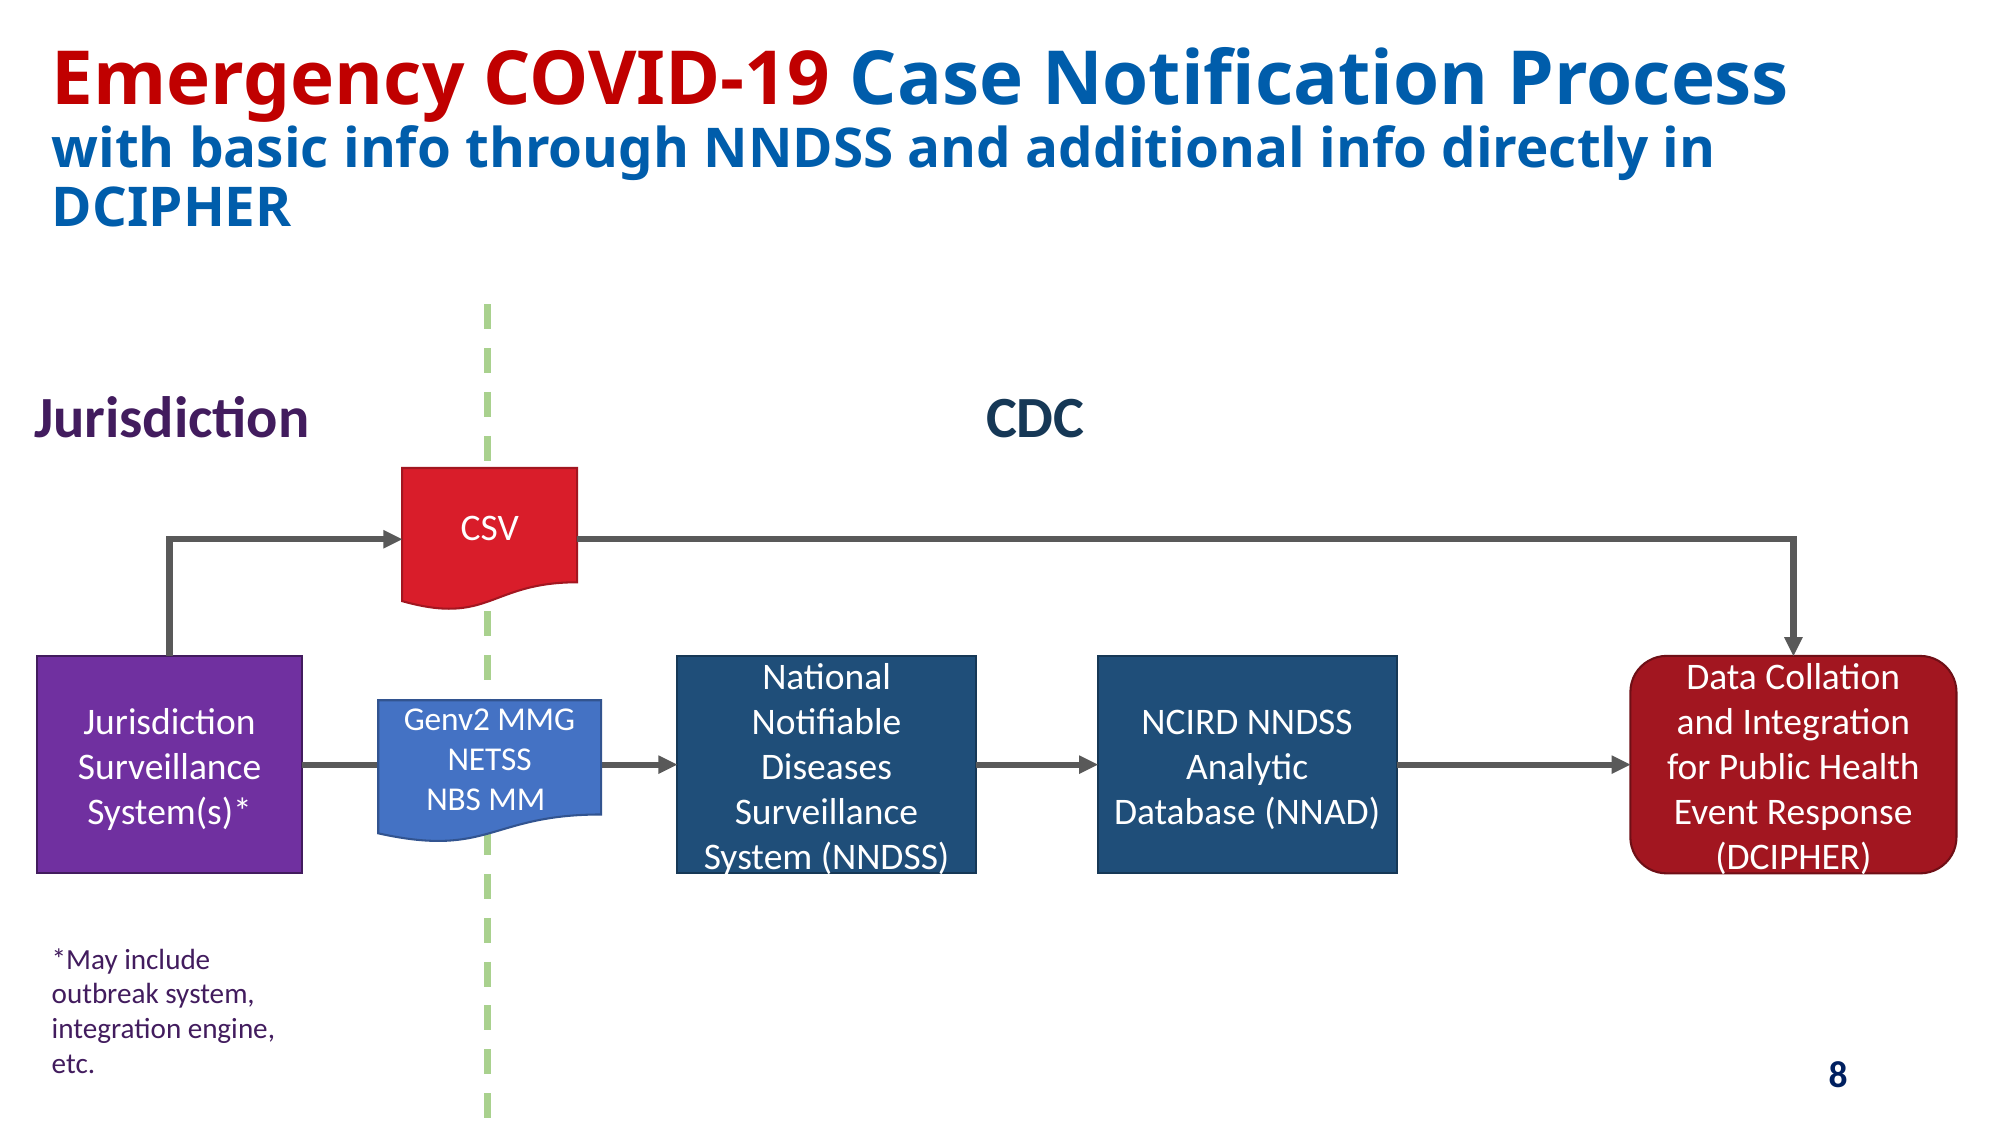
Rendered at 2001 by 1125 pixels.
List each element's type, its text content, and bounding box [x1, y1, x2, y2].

text_box Jurisdiction Surveillance System(s)* [36, 655, 303, 874]
text_box Genv2 MMG NETSS NBS MM [488, 699, 603, 764]
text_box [577, 539, 1794, 656]
text_box Genv2 MMG NETSS NBS MM [377, 765, 487, 842]
slide_number 8 [1412, 1042, 1863, 1103]
text_box Jurisdiction [19, 371, 363, 457]
text_box National Notifiable Diseases Surveillance System (NNDSS) [676, 656, 977, 874]
text_box Data Collation and Integration for Public Health Event Response (DCIPHER)​ [1629, 654, 1958, 875]
text_box Genv2 MMG NETSS NBS MM [488, 765, 603, 835]
text_box CSV [488, 466, 579, 603]
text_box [227, 481, 345, 714]
text_box CDC [841, 371, 1230, 457]
text_box *May include outbreak system, integration engine, etc. [36, 932, 303, 1088]
text_box Genv2 MMG NETSS NBS MM [377, 699, 487, 764]
text_box NCIRD NNDSS Analytic Database (NNAD) [1097, 656, 1398, 874]
text_box CSV [401, 466, 487, 610]
title Emergency COVID-19 Case Notification Process with basic info through NNDSS and additional info directly in DCIPHER [36, 29, 1957, 249]
